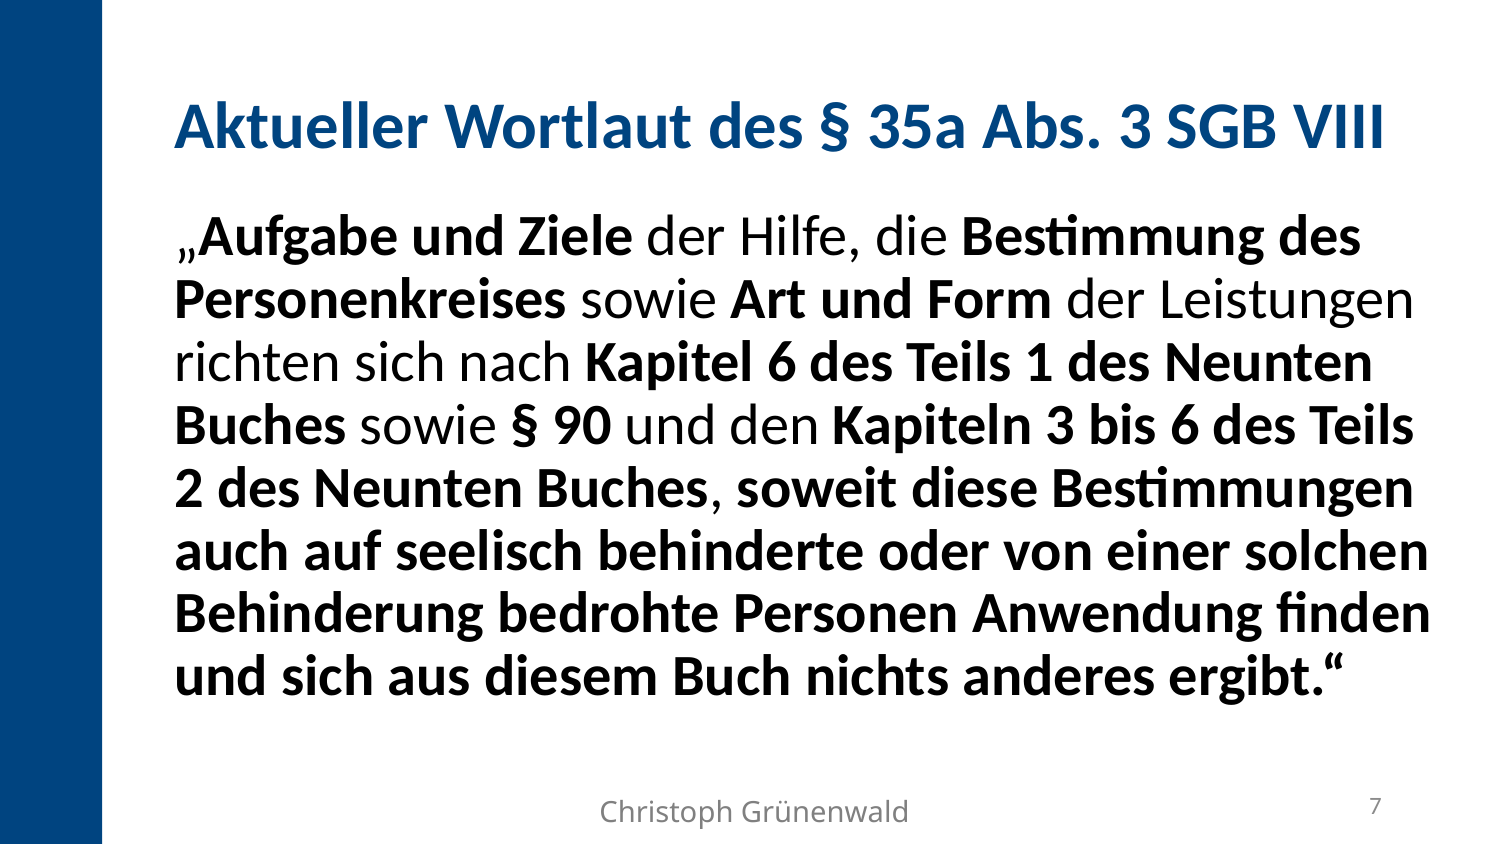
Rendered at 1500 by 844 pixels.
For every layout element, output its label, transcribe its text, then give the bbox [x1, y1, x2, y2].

title Aktueller Wortlaut des § 35a Abs. 3 SGB VIII [159, 44, 1454, 197]
slide_number 7 [1059, 782, 1397, 827]
list „Aufgabe und Ziele der Hilfe, die Bestimmung des Personenkreises sowie Art und Form der Leistungen richten sich nach Kapitel 6 des Teils 1 des Neunten Buches sowie § 90 und den Kapiteln 3 bis 6 des Teils 2 des Neunten Buches, soweit diese Bestimmungen auch auf seelisch behinderte oder von einer solchen Behinderung bedrohte Personen Anwendung finden und sich aus diesem Buch nichts anderes ergibt.“ [159, 197, 1454, 733]
